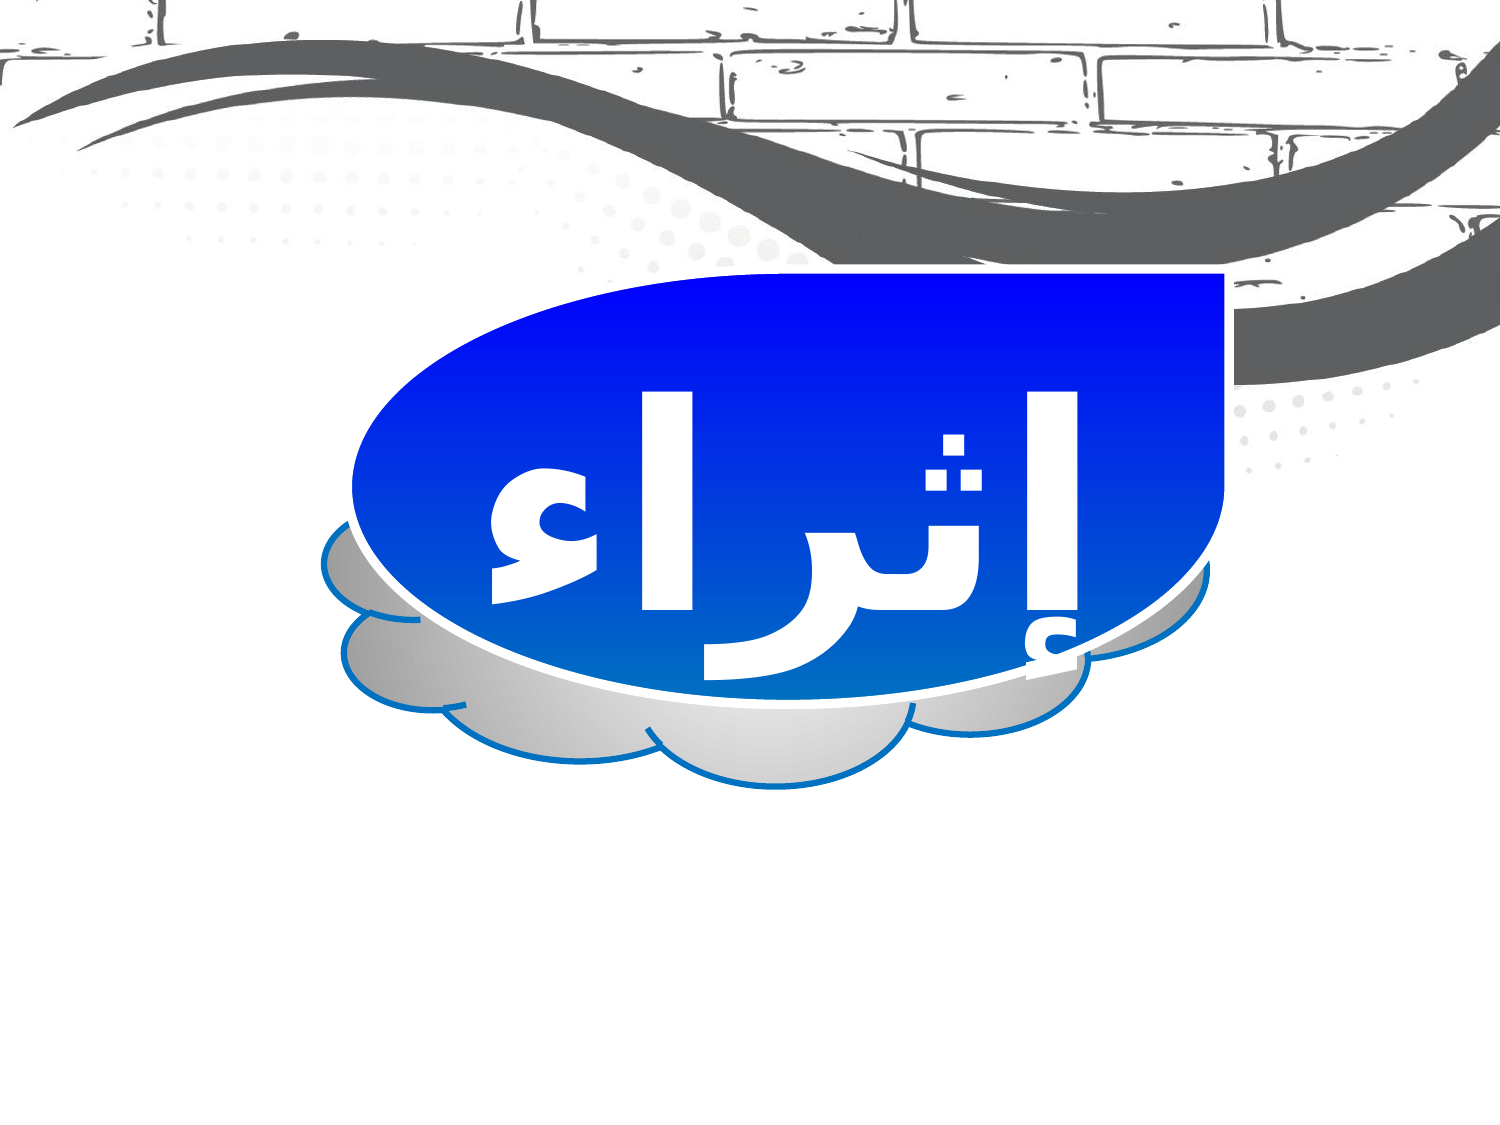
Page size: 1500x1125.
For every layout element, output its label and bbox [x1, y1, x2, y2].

text_box [324, 268, 1230, 786]
picture [0, 0, 1500, 1125]
